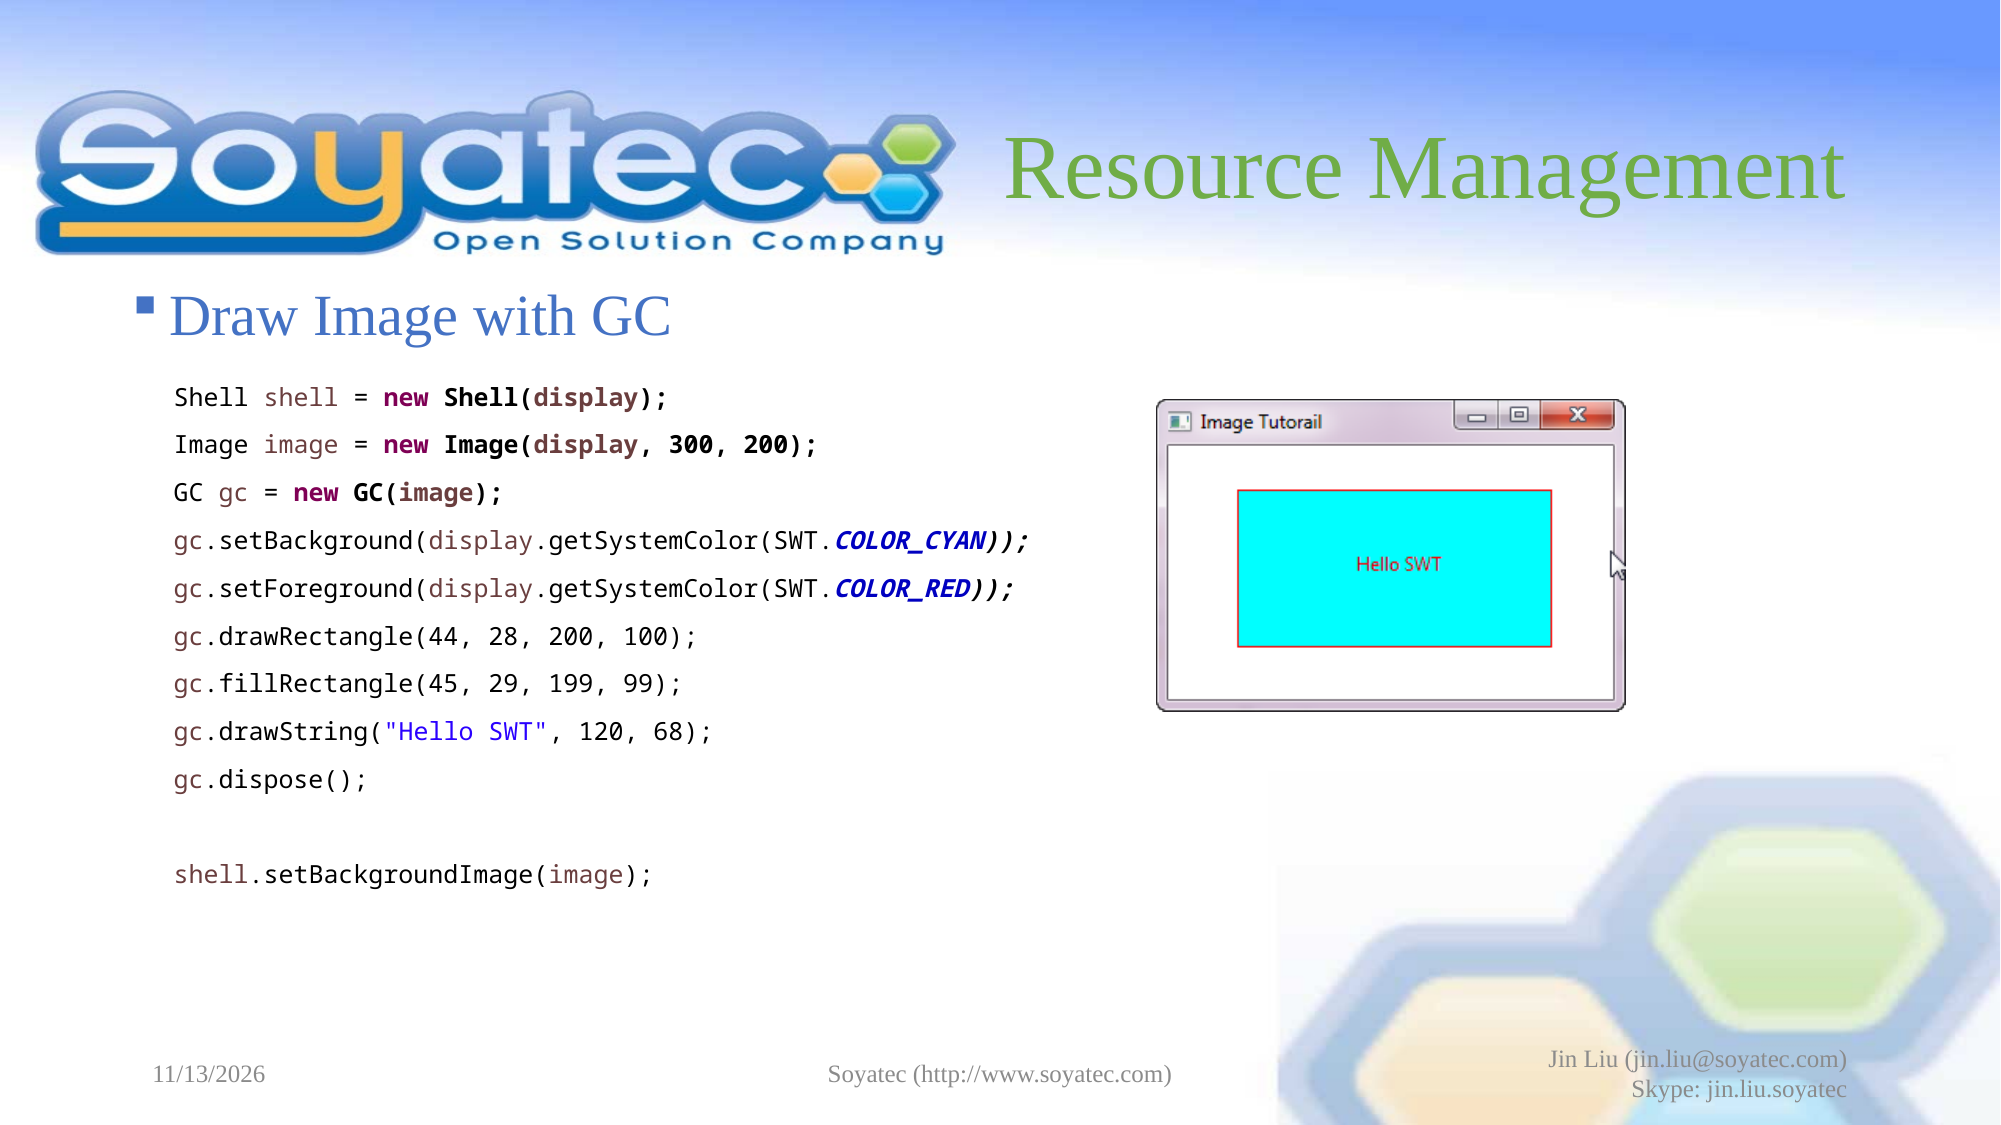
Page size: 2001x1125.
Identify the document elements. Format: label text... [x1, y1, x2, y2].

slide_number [137, 1042, 588, 1103]
list Shell shell = new Shell(display); Image image = new Image(display, 300, 200); GC gc = new GC(image); gc.setBackground(display.getSystemColor(SWT.COLOR_CYAN)); gc.setForeground(display.getSystemColor(SWT.COLOR_RED)); gc.drawRectangle(44, 28, 200, 100); gc.fillRectangle(45, 29, 199, 99); gc.drawString("Hello SWT", 120, 68); gc.dispose(); shell.setBackgroundImage(image); [158, 377, 1130, 975]
footer Soyatec (http://www.soyatec.com) [662, 1042, 1338, 1103]
slide_number Jin Liu (jin.liu@soyatec.com) Skype: jin.liu.soyatec [1412, 1042, 1863, 1103]
list Draw Image with GC [116, 277, 980, 416]
title Resource Management [962, 59, 1863, 278]
picture [0, 0, 2001, 1125]
